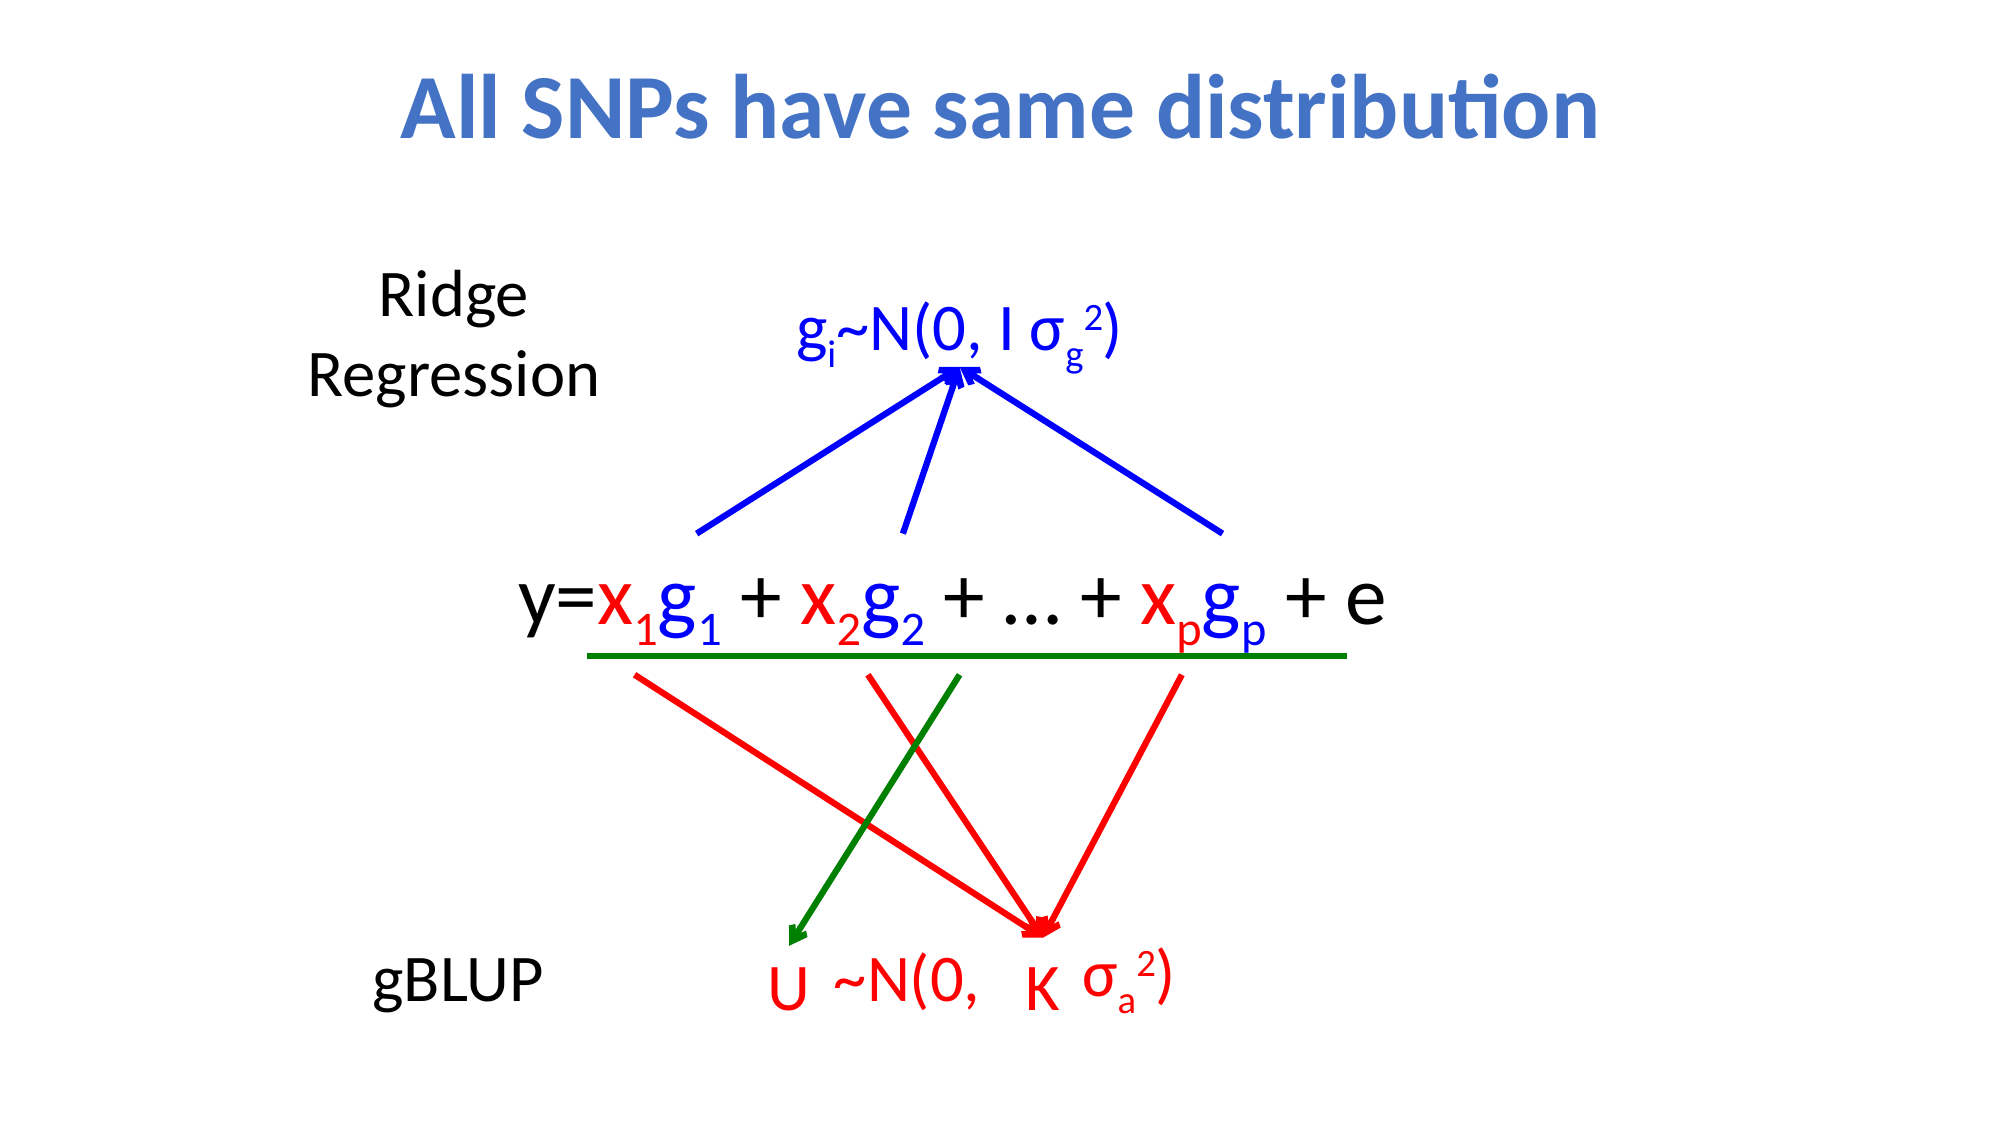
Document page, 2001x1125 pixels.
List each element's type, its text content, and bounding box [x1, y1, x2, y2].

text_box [959, 366, 1223, 534]
text_box gBLUP [325, 936, 592, 1013]
text_box K [988, 945, 1097, 1022]
title All SNPs have same distribution [138, 0, 1864, 218]
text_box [789, 674, 960, 946]
text_box Ridge Regression [243, 291, 665, 368]
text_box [960, 674, 1043, 938]
text_box gi~N(0, I σg2) [722, 291, 1197, 366]
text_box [634, 674, 789, 938]
text_box σa2) [1042, 937, 1216, 1014]
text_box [902, 366, 959, 534]
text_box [1043, 674, 1182, 938]
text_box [696, 366, 902, 534]
text_box ~N(0, [751, 938, 789, 945]
text_box U [730, 945, 848, 1022]
text_box ~N(0, [848, 938, 1004, 1014]
text_box y=x1g1 + x2g2 + … + xpgp + e [503, 533, 1614, 663]
